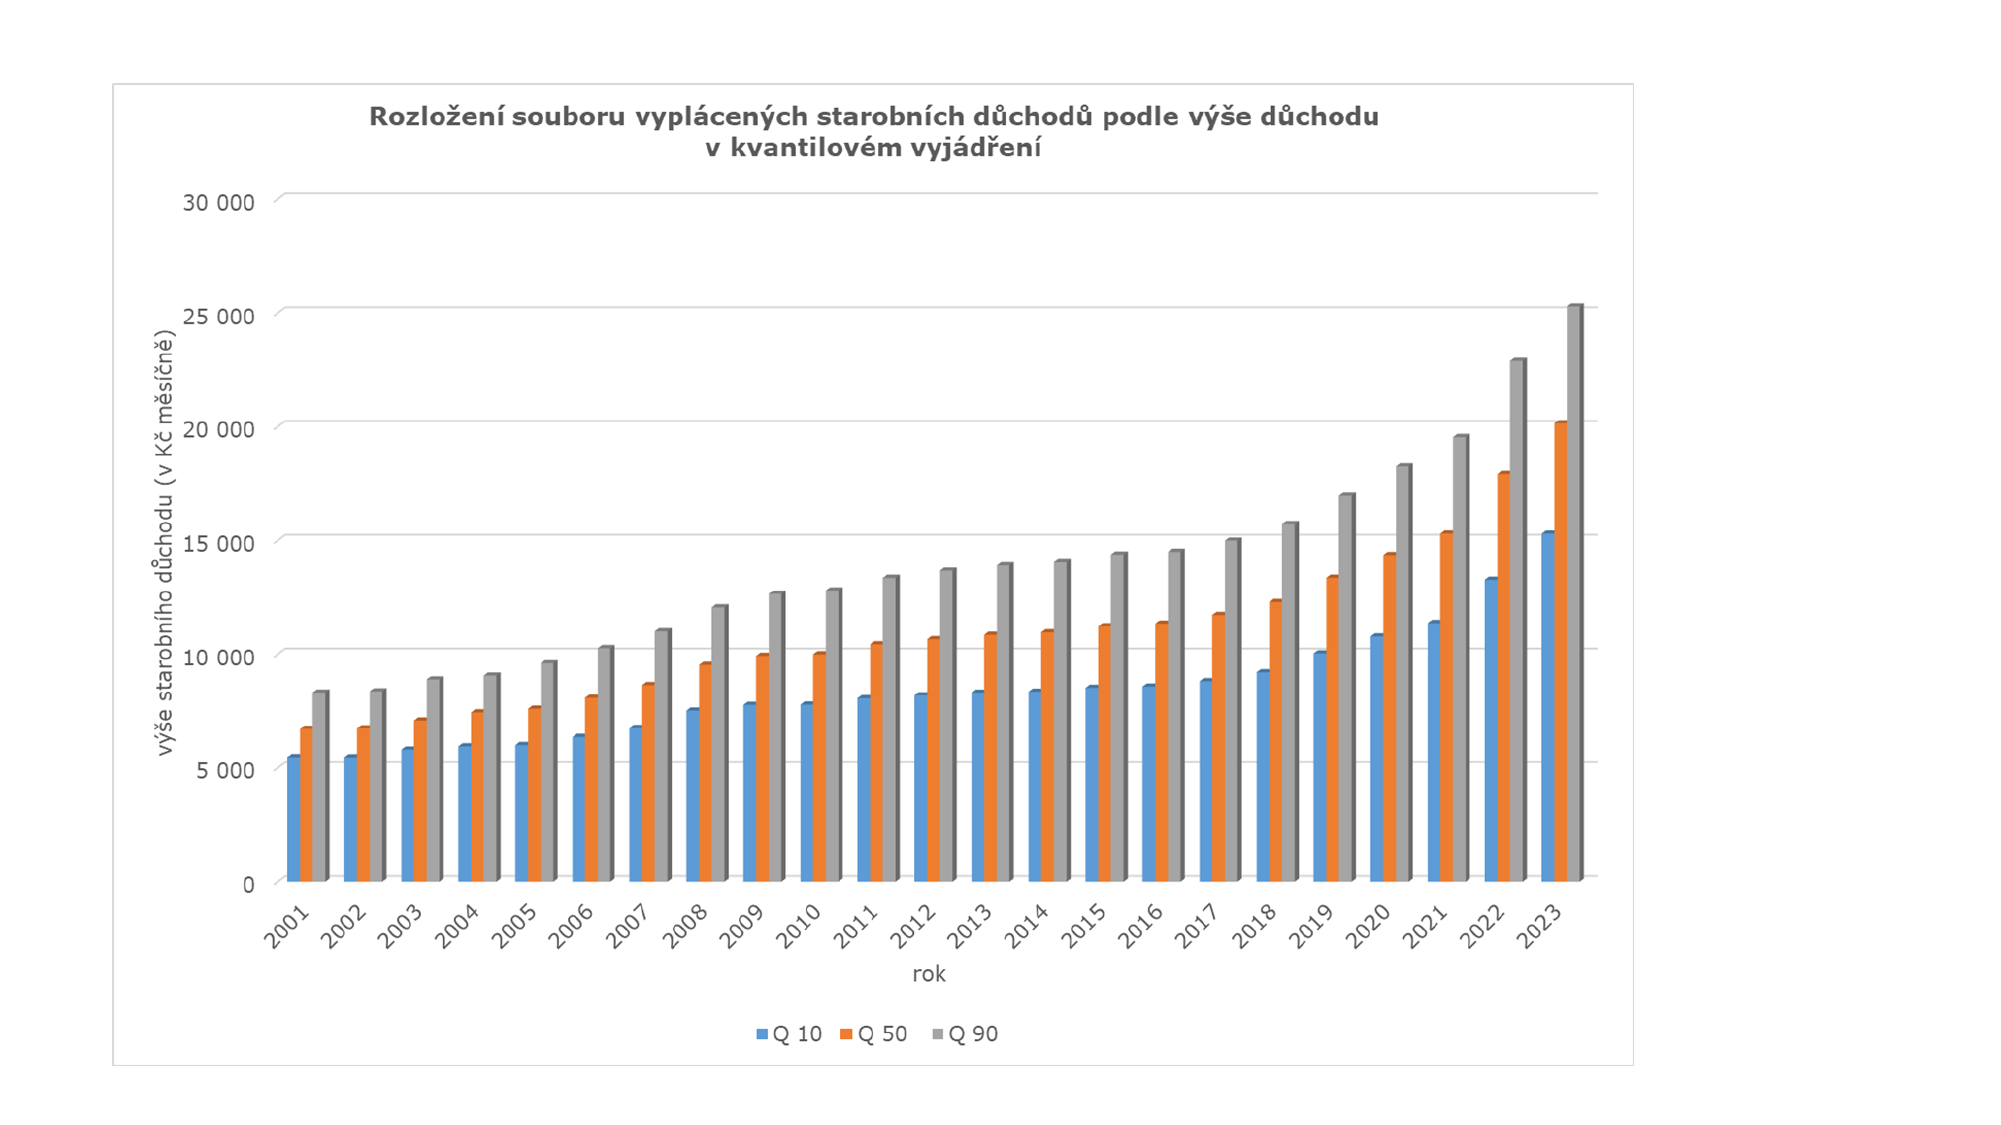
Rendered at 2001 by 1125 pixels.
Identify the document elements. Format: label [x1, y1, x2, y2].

list [112, 83, 1634, 1066]
